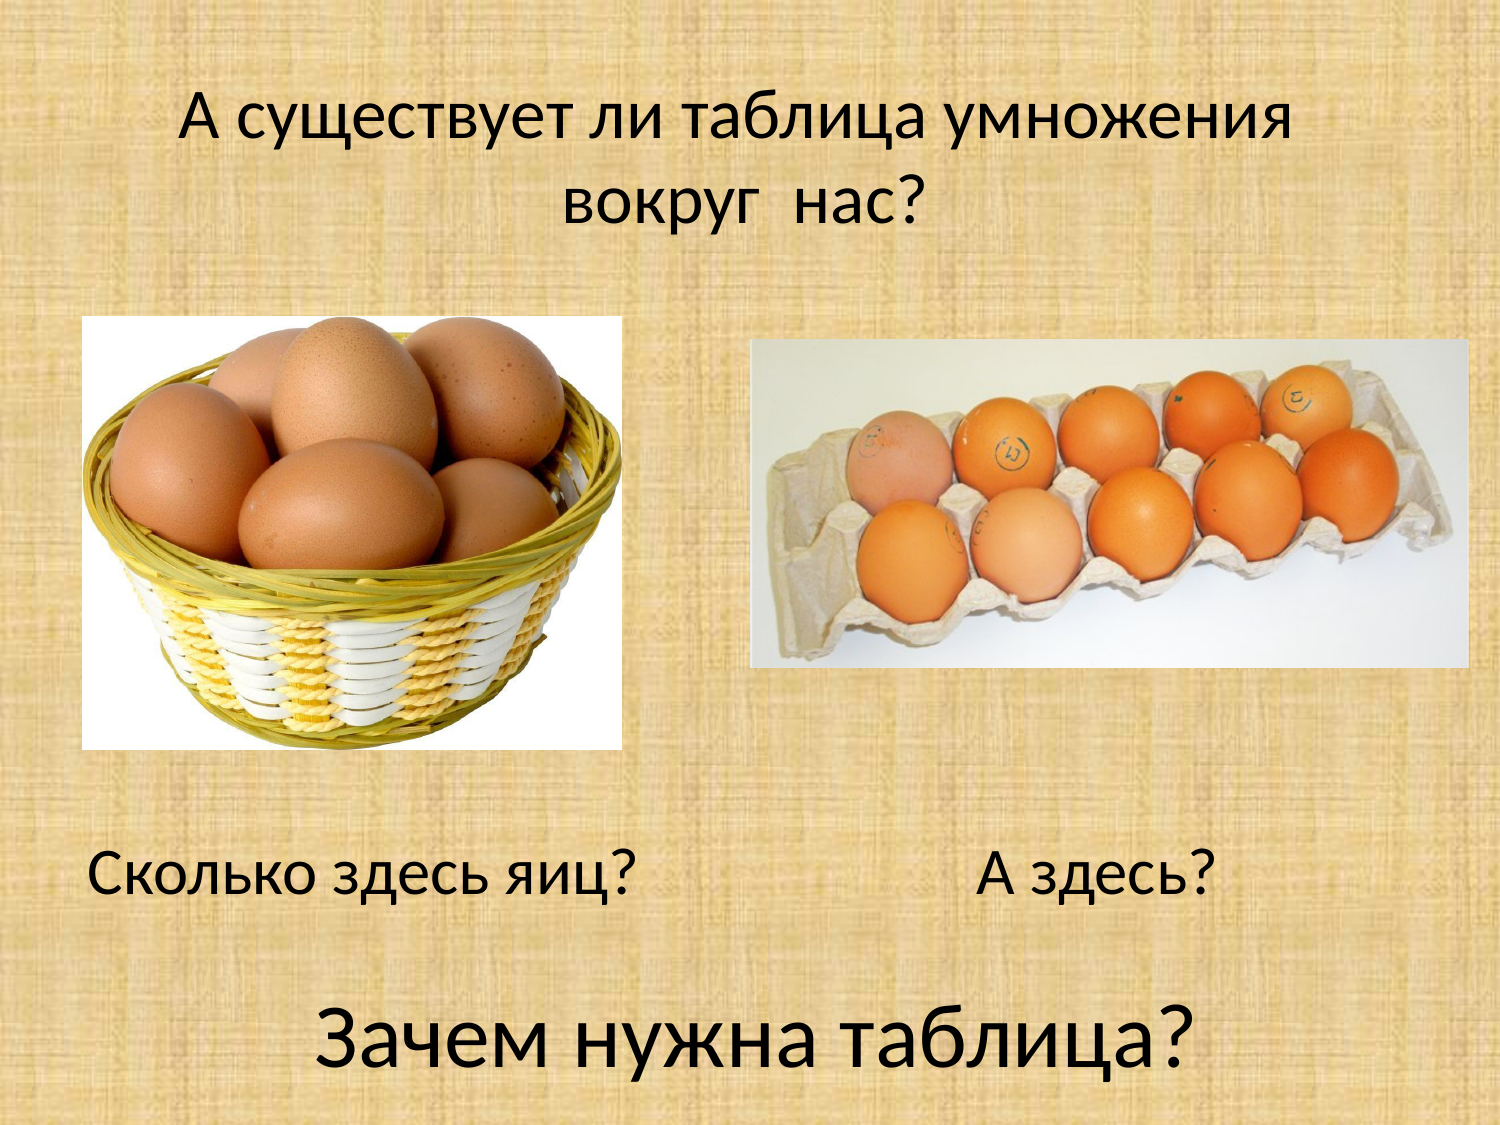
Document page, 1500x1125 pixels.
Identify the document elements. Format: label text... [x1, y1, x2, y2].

text_box А существует ли таблица умножения вокруг нас? [70, 58, 1421, 247]
text_box А здесь? [962, 820, 1234, 915]
picture [0, 0, 1500, 1125]
text_box Сколько здесь яиц? [72, 820, 655, 915]
title Зачем нужна таблица? [82, 937, 1432, 1125]
